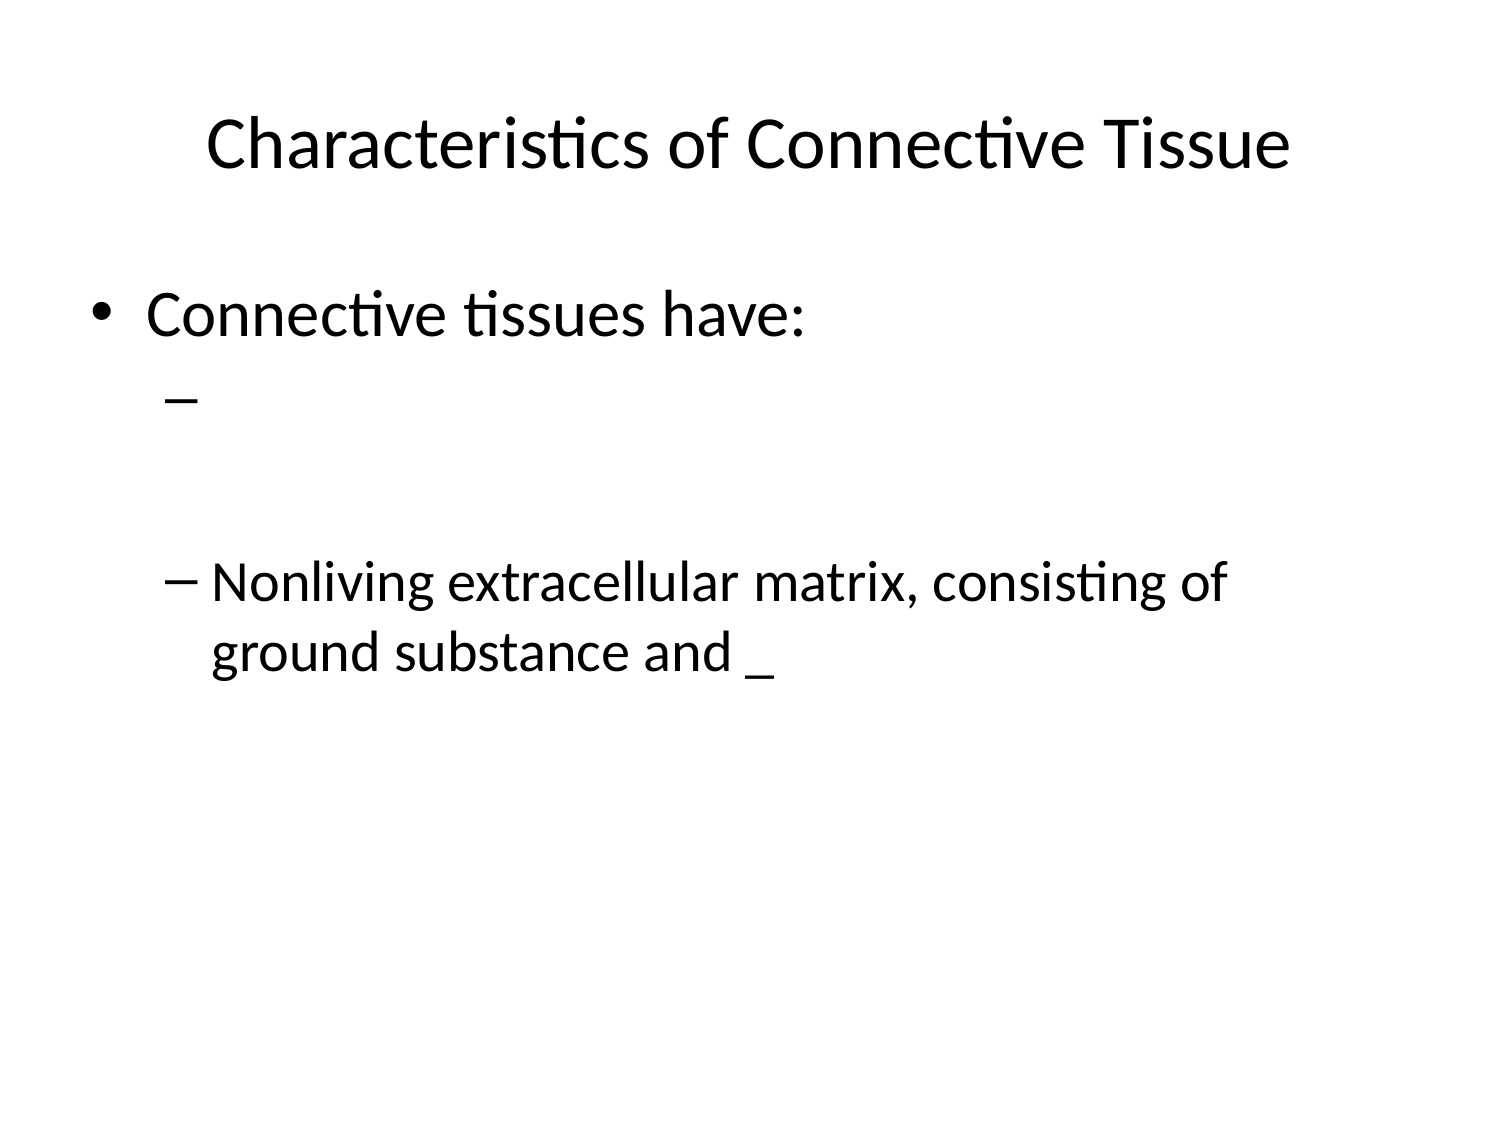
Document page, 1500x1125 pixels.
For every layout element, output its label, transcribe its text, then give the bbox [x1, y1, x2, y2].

title Characteristics of Connective Tissue [74, 44, 1426, 233]
list Connective tissues have: Nonliving extracellular matrix, consisting of ground substance and _ [74, 262, 1426, 1006]
